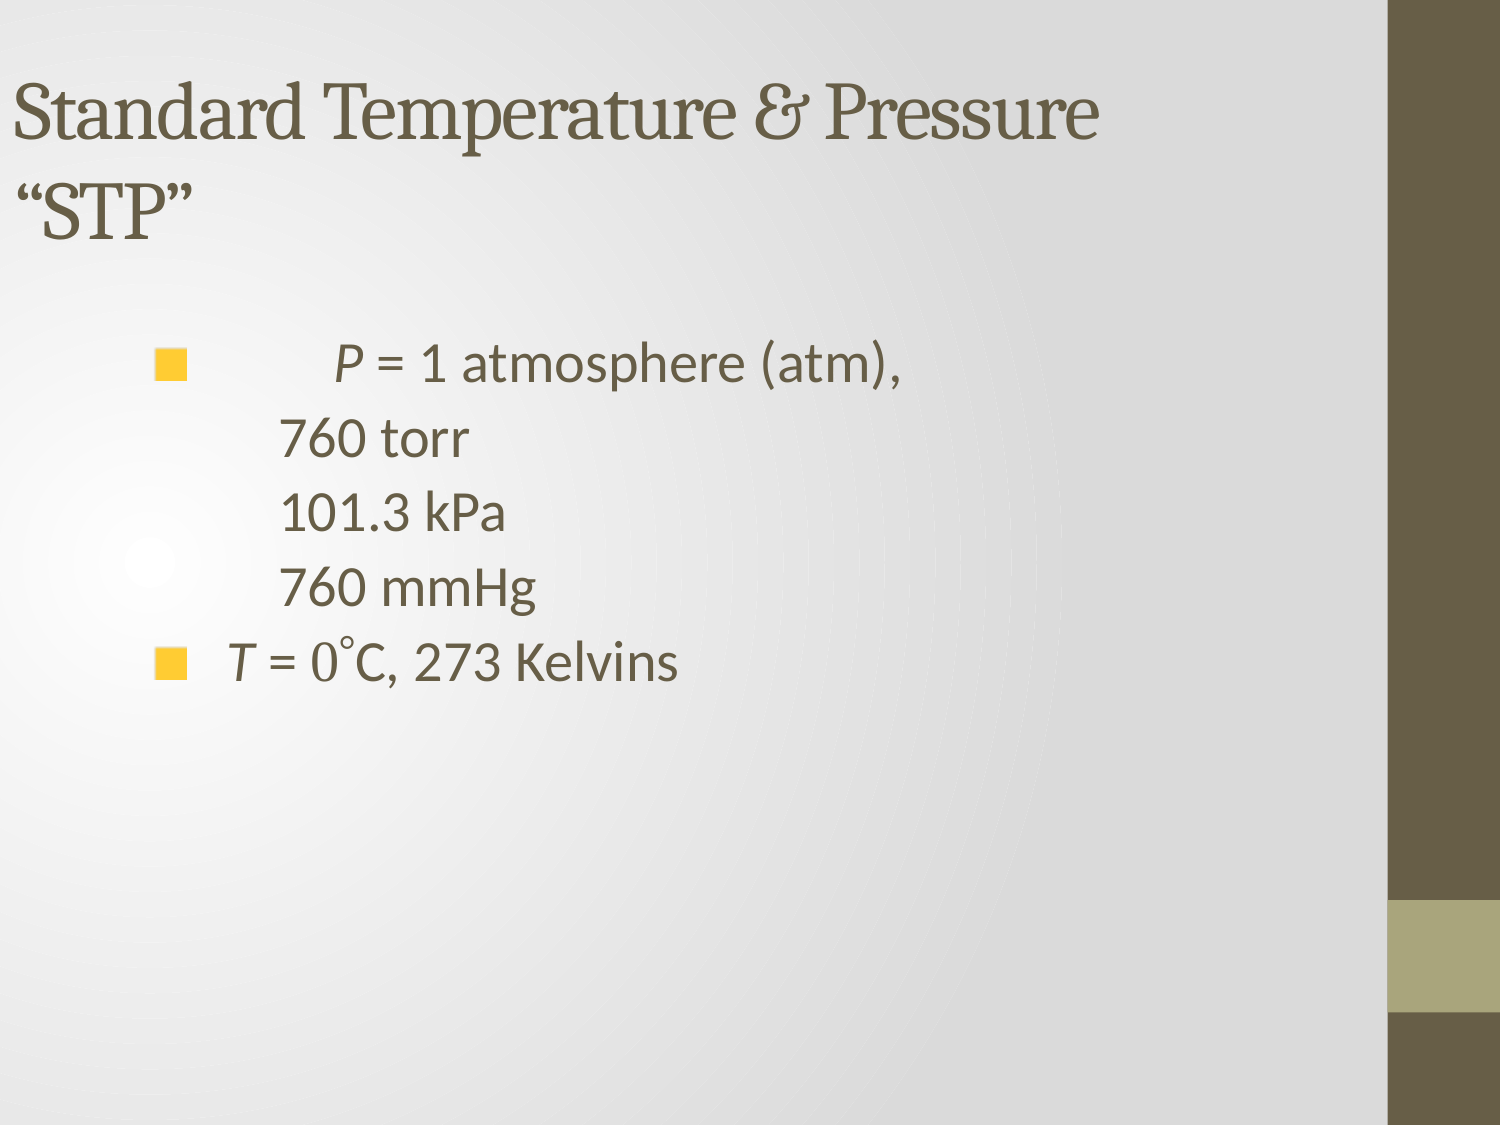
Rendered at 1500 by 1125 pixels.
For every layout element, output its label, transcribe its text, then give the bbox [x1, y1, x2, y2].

picture [146, 339, 187, 381]
list P = 1 atmosphere (atm), 760 torr 101.3 kPa 760 mmHg T = 0°C, 273 Kelvins [112, 324, 1463, 713]
picture [146, 638, 187, 680]
title Standard Temperature & Pressure “STP” [0, 62, 1500, 250]
